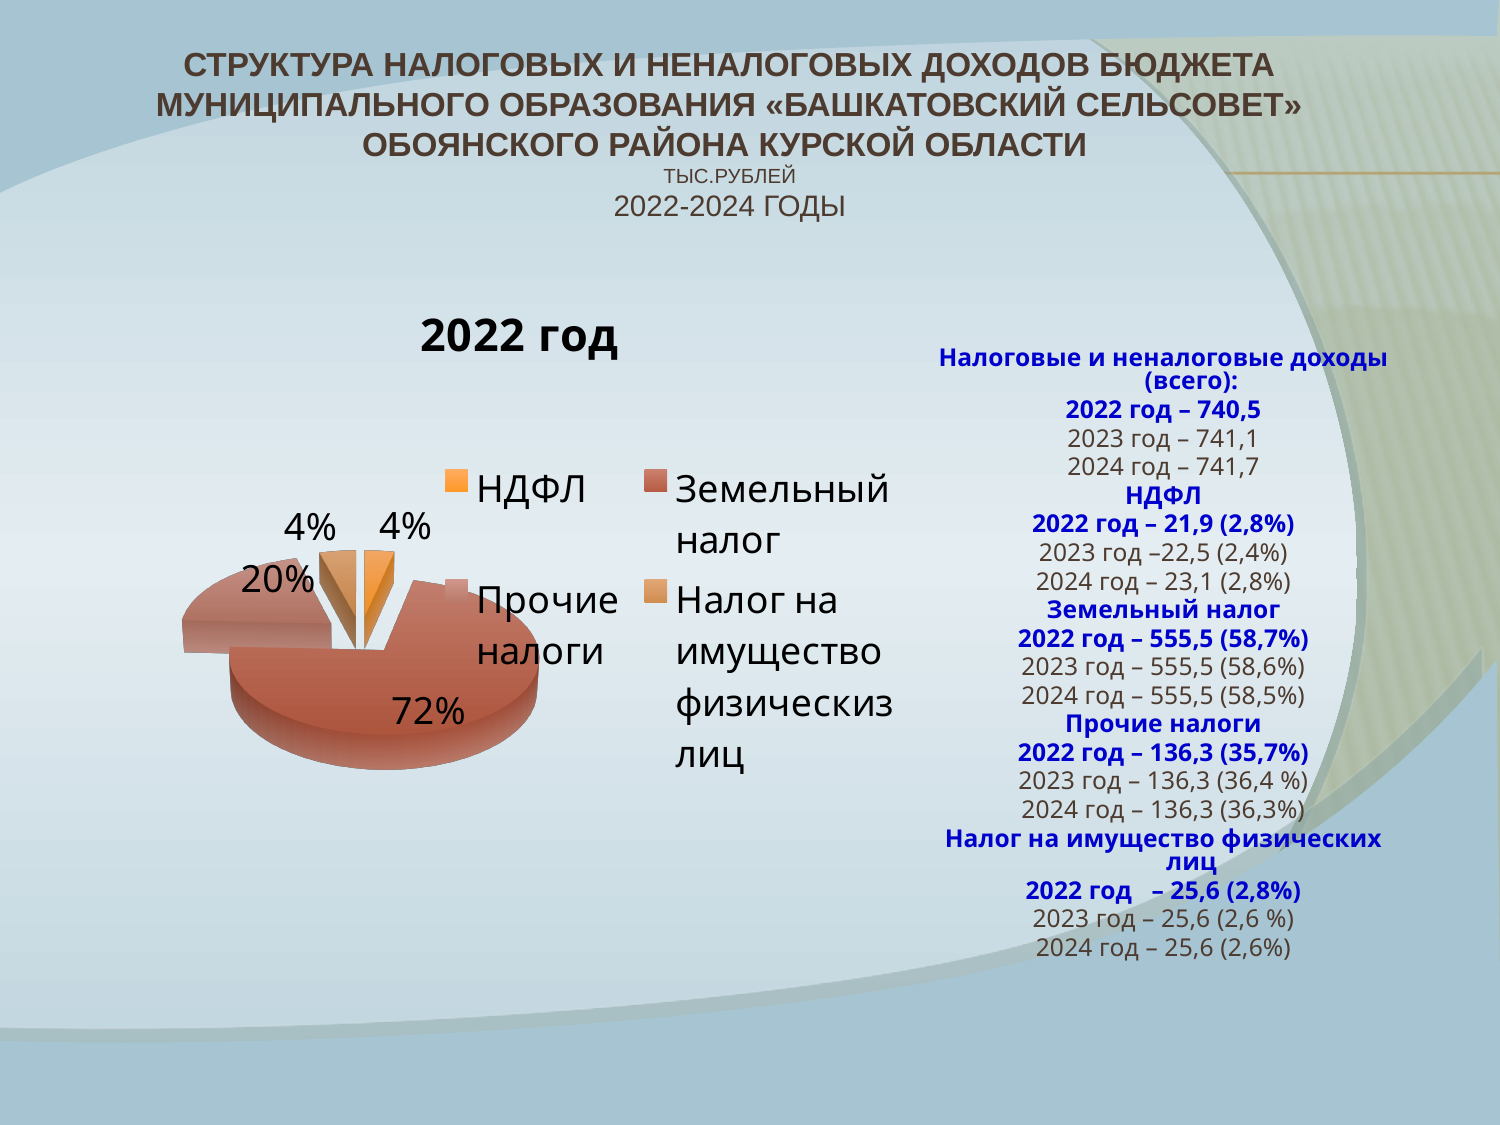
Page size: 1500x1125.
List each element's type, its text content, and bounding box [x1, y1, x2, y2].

title Структура налоговых и неналоговых доходов бюджета муниципального образования «Башкатовский сельсовет» обоянского района Курской области тыс.рублей 2022-2024 годы [88, 35, 1372, 231]
chart [89, 275, 920, 966]
list Налоговые и неналоговые доходы (всего): 2022 год – 740,5 2023 год – 741,1 2024 год – 741,7 НДФЛ 2022 год – 21,9 (2,8%) 2023 год –22,5 (2,4%) 2024 год – 23,1 (2,8%) Земельный налог 2022 год – 555,5 (58,7%) 2023 год – 555,5 (58,6%) 2024 год – 555,5 (58,5%) Прочие налоги 2022 год – 136,3 (35,7%) 2023 год – 136,3 (36,4 %) 2024 год – 136,3 (36,3%) Налог на имущество физических лиц 2022 год – 25,6 (2,8%) 2023 год – 25,6 (2,6 %) 2024 год – 25,6 (2,6%) [902, 339, 1426, 1000]
